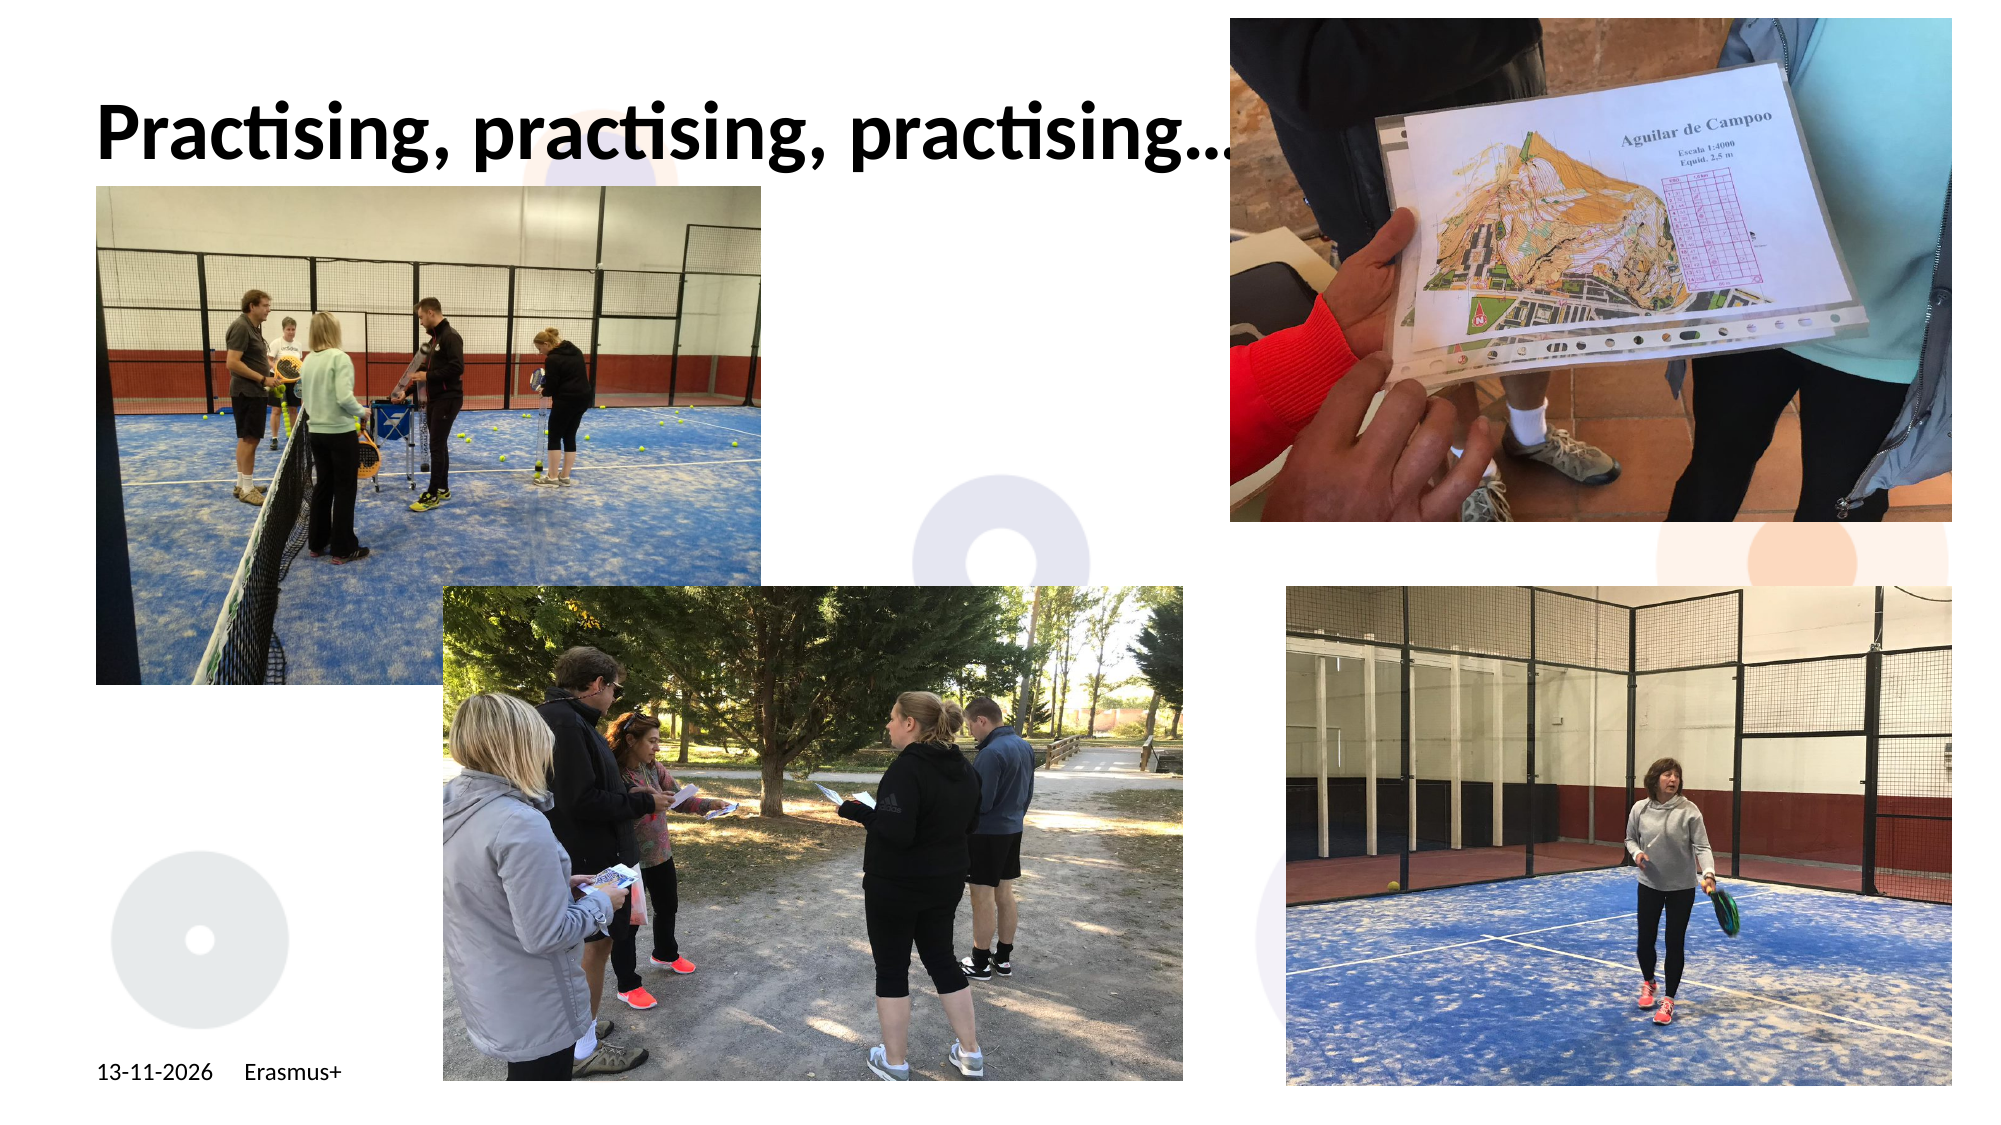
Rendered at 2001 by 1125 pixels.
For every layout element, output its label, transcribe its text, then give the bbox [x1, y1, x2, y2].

footer Erasmus+ [244, 1055, 878, 1116]
picture [443, 586, 1184, 1082]
title Practising, practising, practising…. [96, 76, 1224, 151]
picture [1229, 18, 1952, 522]
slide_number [96, 1055, 224, 1116]
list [95, 186, 762, 685]
picture [1286, 586, 1952, 1086]
